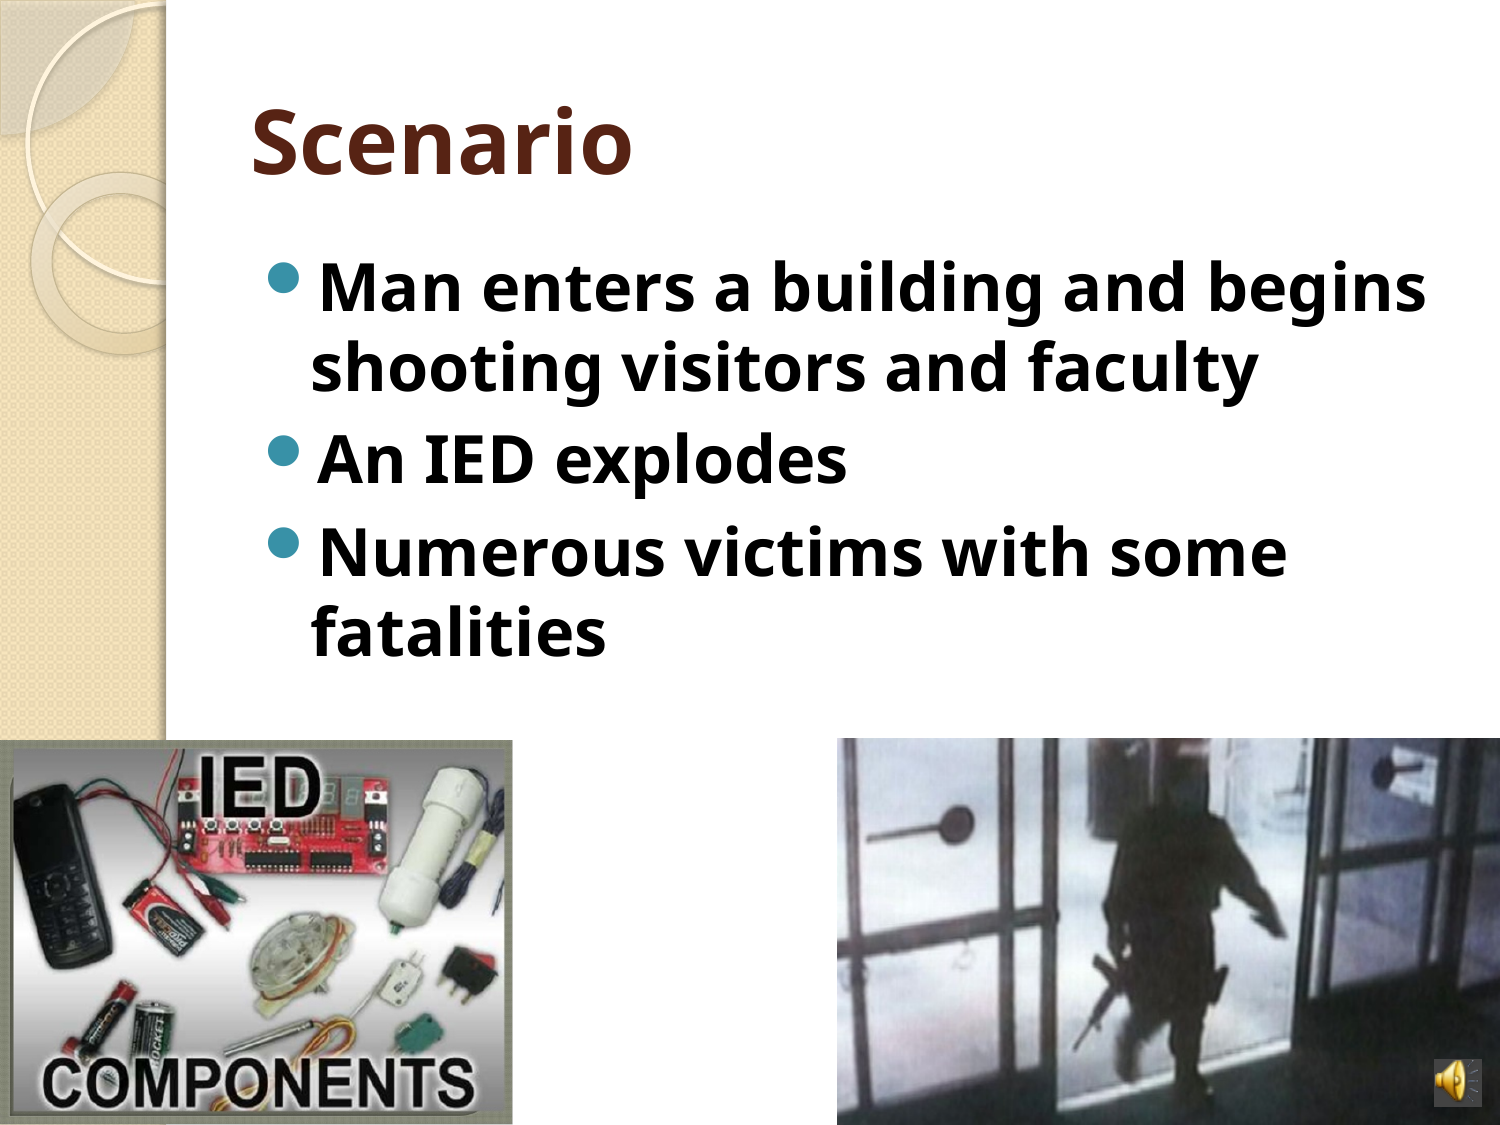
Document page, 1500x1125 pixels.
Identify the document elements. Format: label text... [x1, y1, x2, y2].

list Man enters a building and begins shooting visitors and faculty An IED explodes Numerous victims with some fatalities [235, 237, 1466, 1025]
title Scenario [235, 45, 1466, 233]
picture [0, 739, 513, 1125]
picture [837, 738, 1500, 1125]
